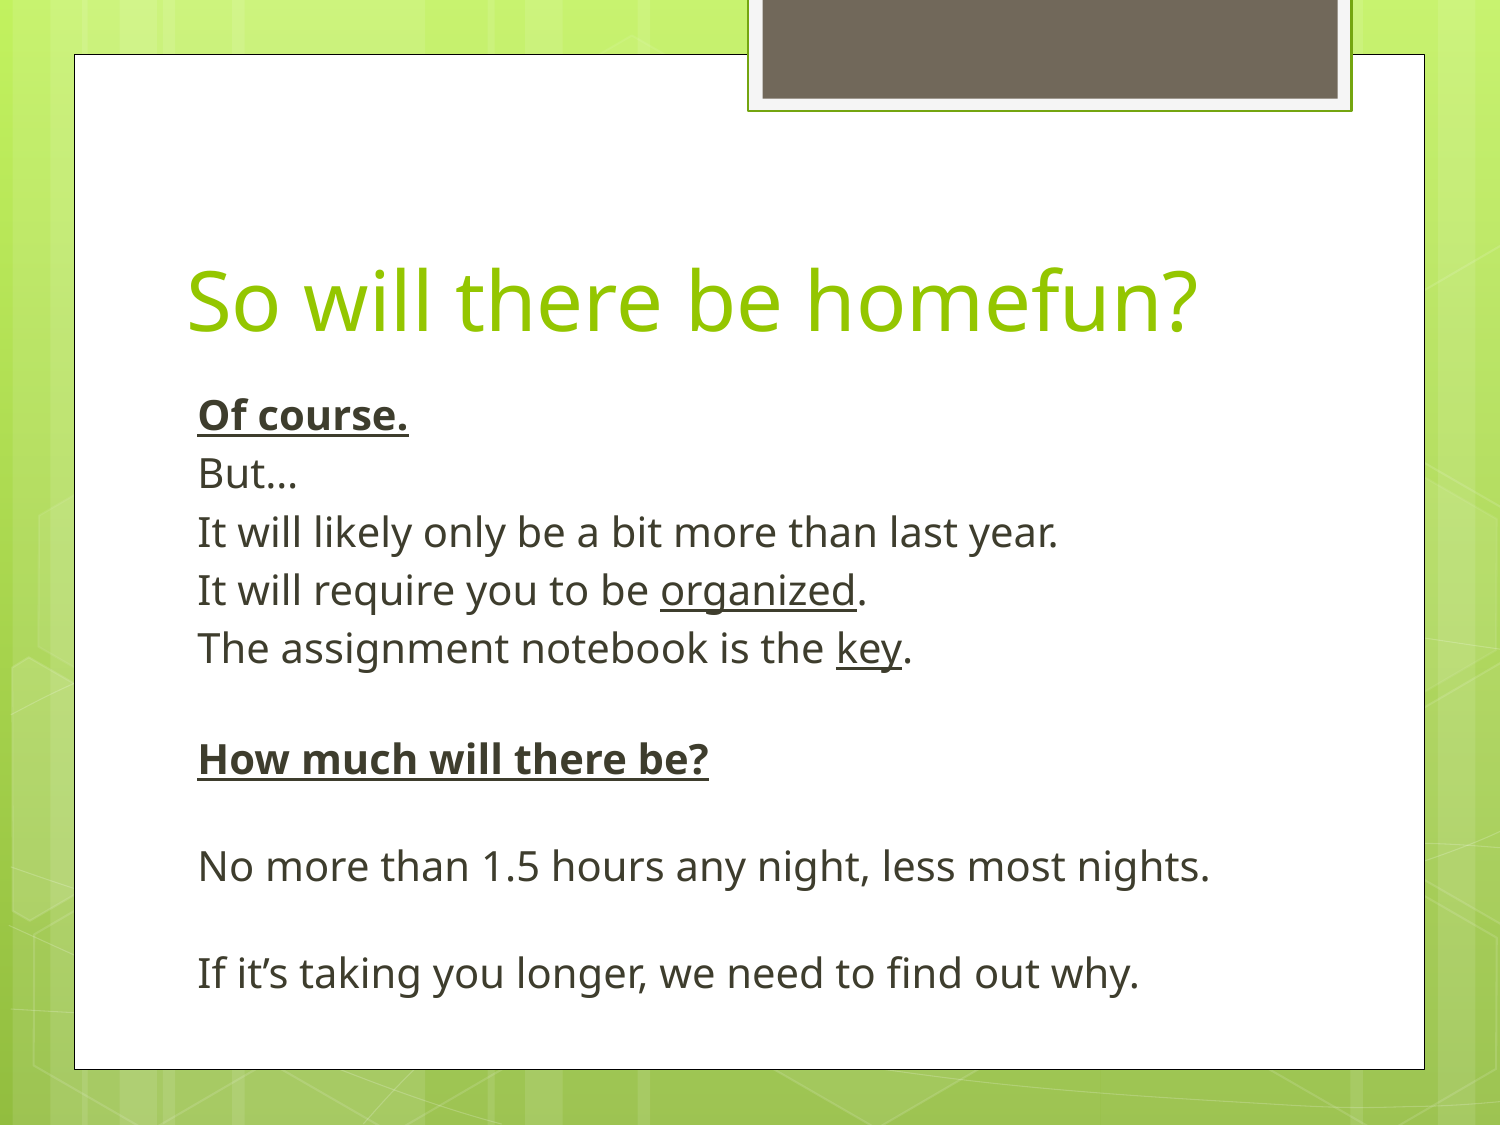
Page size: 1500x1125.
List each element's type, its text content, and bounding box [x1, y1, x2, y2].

title So will there be homefun? [171, 168, 1324, 357]
list Of course. But… It will likely only be a bit more than last year. It will require you to be organized. The assignment notebook is the key. How much will there be? No more than 1.5 hours any night, less most nights. If it’s taking you longer, we need to find out why. [171, 381, 1283, 1028]
